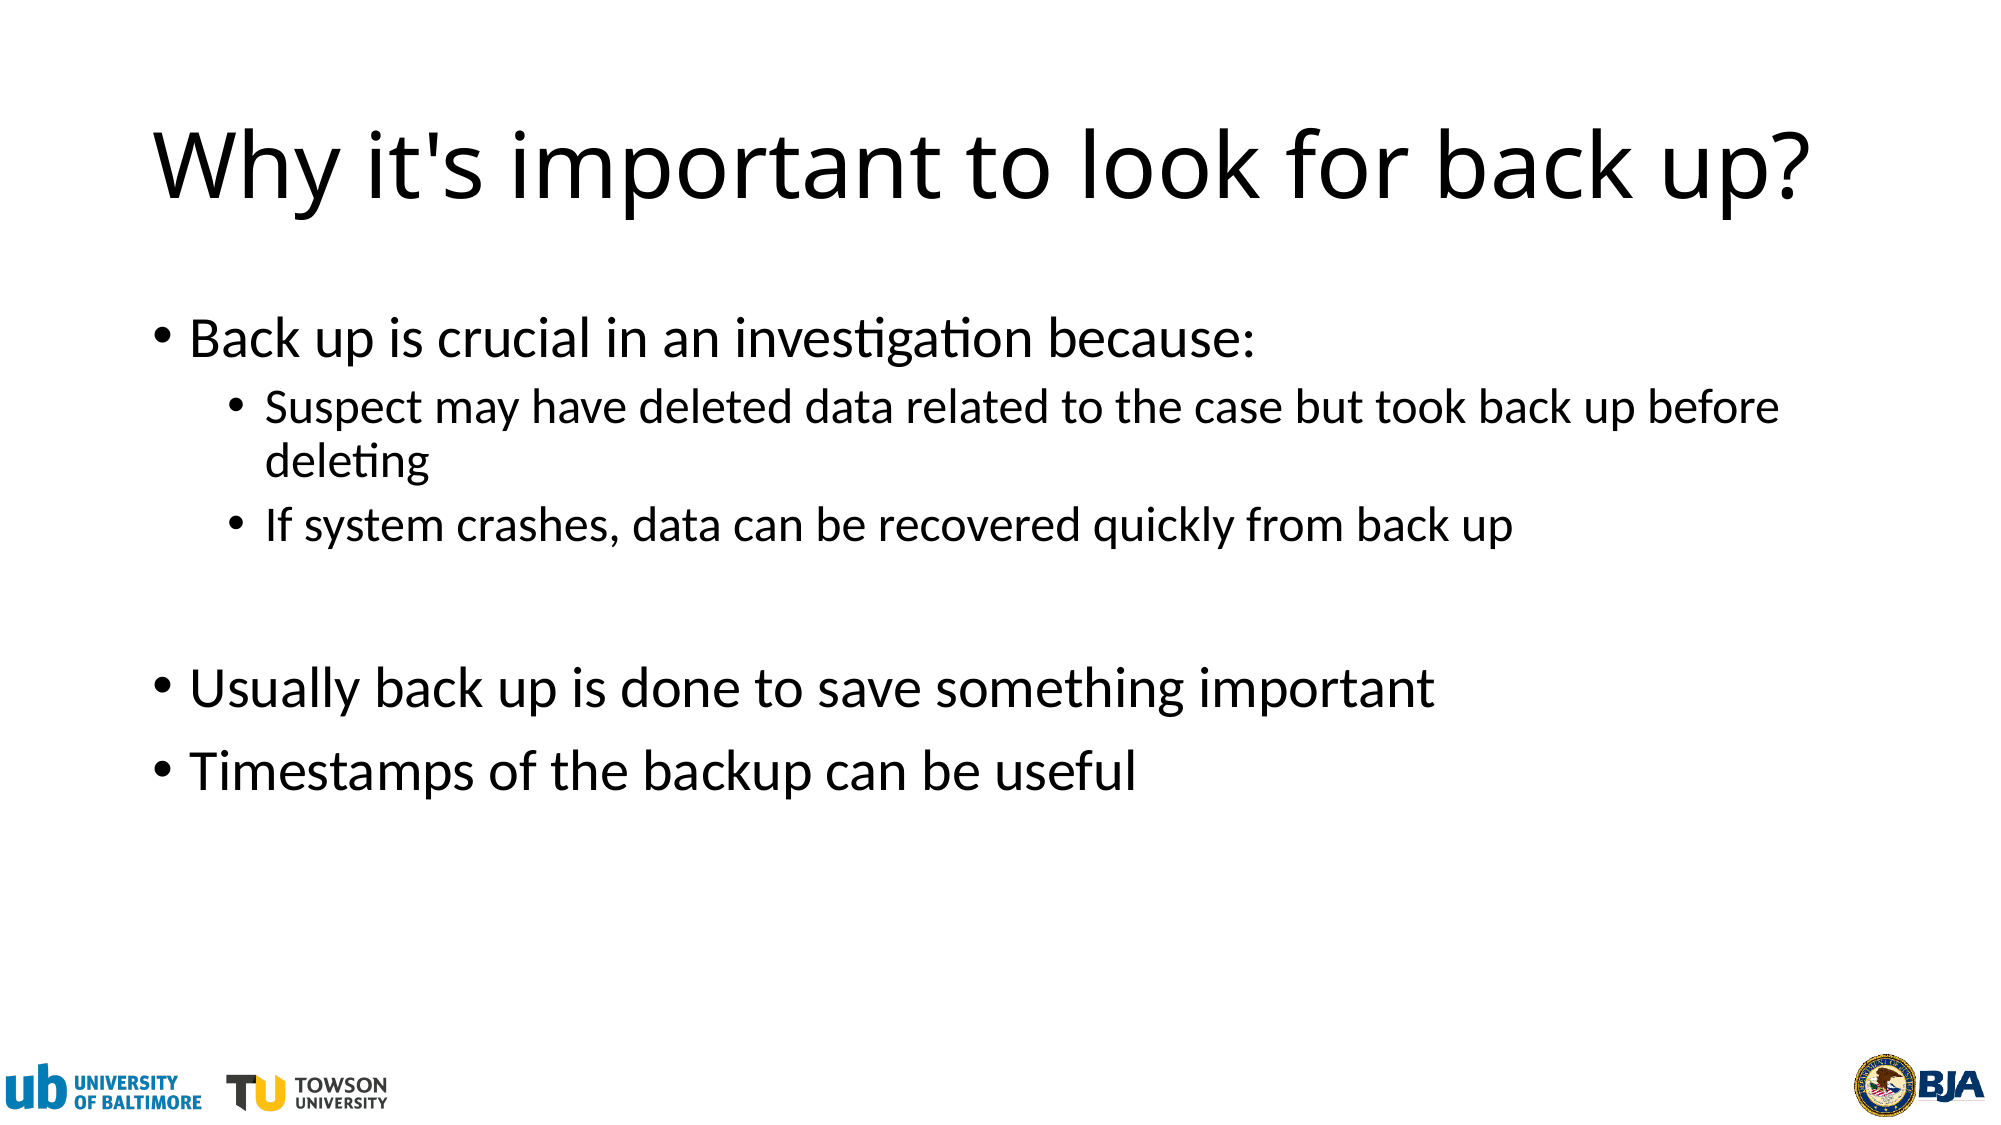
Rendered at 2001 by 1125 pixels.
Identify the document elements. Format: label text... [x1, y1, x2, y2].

picture [1854, 1054, 1986, 1117]
picture [0, 1031, 407, 1125]
list Back up is crucial in an investigation because: Suspect may have deleted data related to the case but took back up before deleting If system crashes, data can be recovered quickly from back up Usually back up is done to save something important Timestamps of the backup can be useful [137, 299, 1863, 1014]
title Why it's important to look for back up? [137, 59, 1863, 278]
